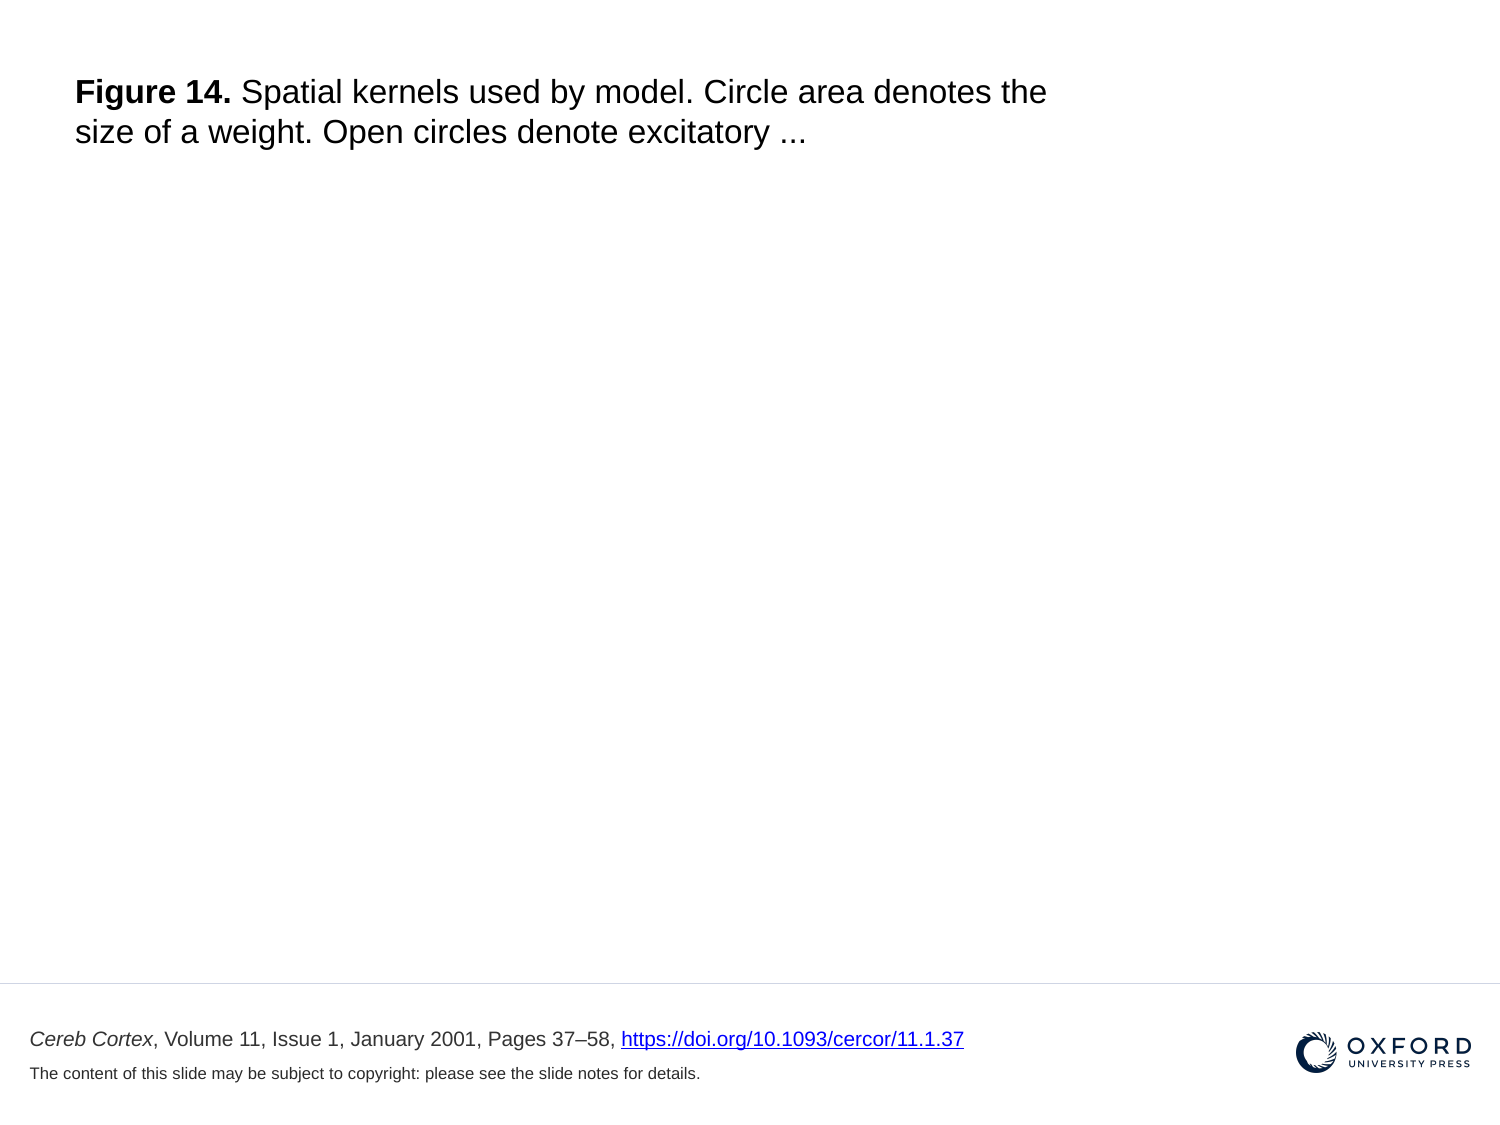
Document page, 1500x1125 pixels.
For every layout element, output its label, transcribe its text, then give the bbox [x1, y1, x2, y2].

footer Cereb Cortex, Volume 11, Issue 1, January 2001, Pages 37–58, https://doi.org/10.1093/cercor/11.1.37 The content of this slide may be subject to copyright: please see the slide notes for details. [0, 983, 1260, 1125]
picture [1296, 1032, 1471, 1073]
title Figure 14. Spatial kernels used by model. Circle area denotes the size of a weight. Open circles denote excitatory ... [75, 69, 1078, 171]
